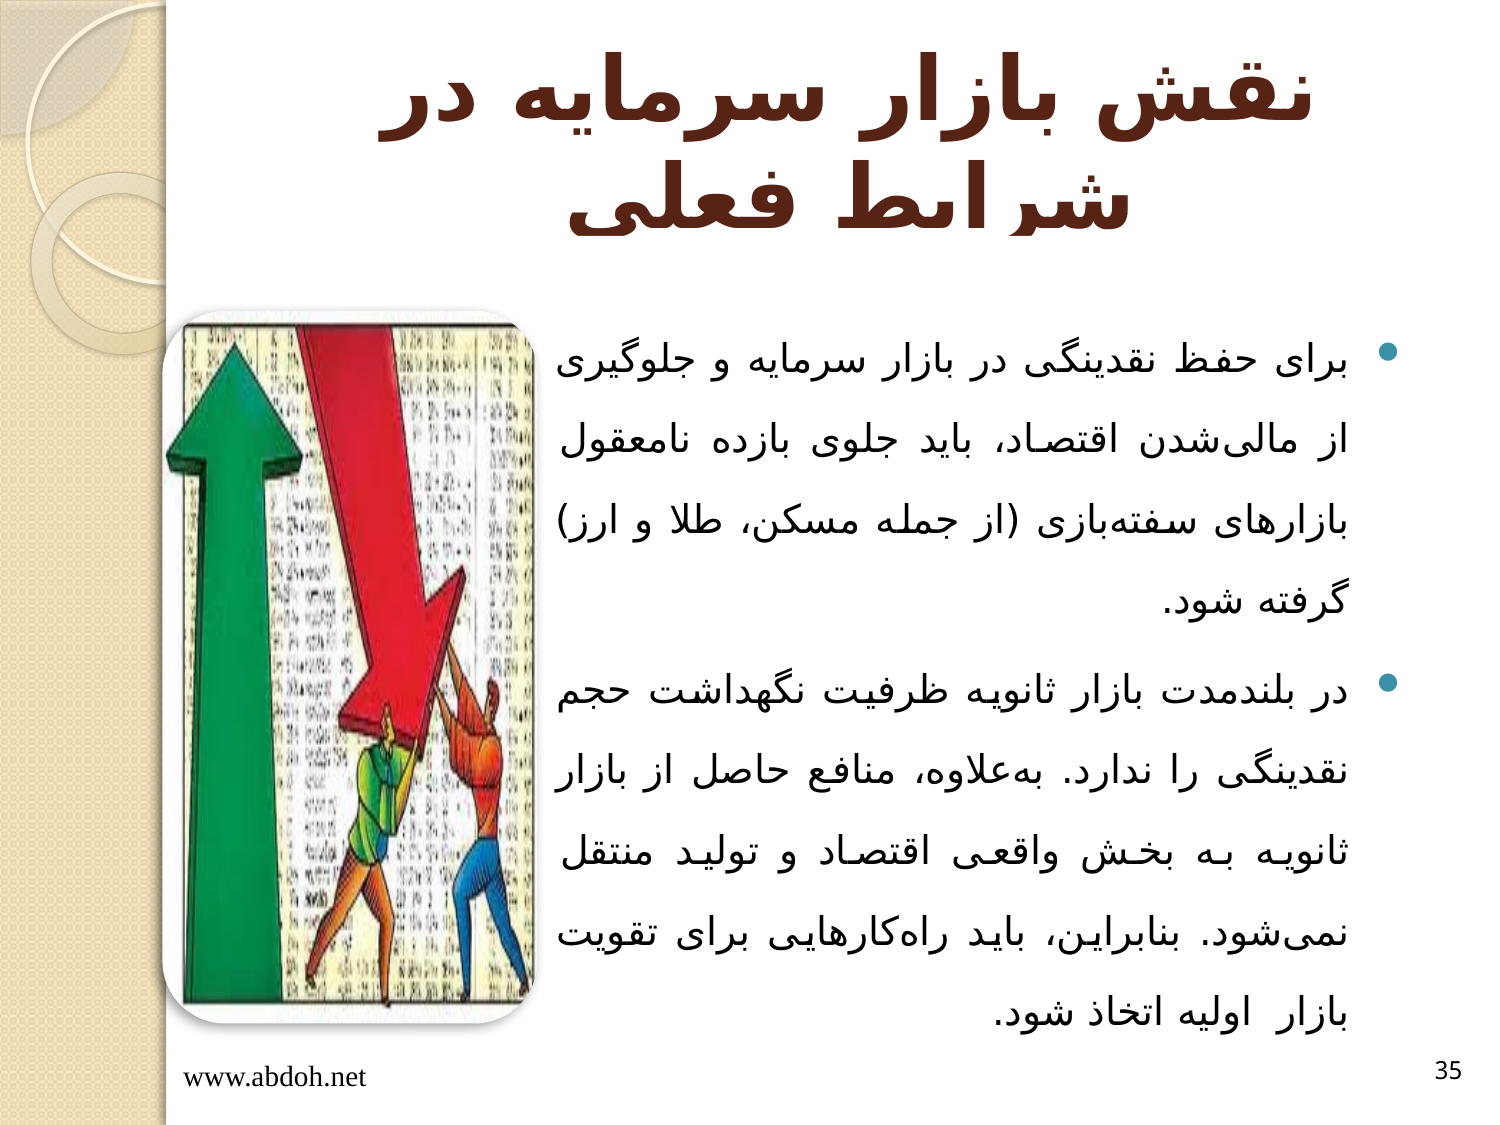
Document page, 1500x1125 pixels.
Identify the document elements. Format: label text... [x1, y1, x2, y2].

title نقش بازار سرمایه در شرایط فعلی [235, 45, 1466, 233]
picture [162, 310, 538, 1024]
list برای حفظ نقدینگی در بازار سرمایه و جلوگیری از مالی‌شدن اقتصاد، باید جلوی بازده نامعقول بازارهای سفته‌بازی (از جمله مسکن، طلا و ارز) گرفته شود. در بلندمدت بازار ثانویه ظرفیت نگهداشت حجم نقدینگی را ندارد. به‌علاوه، منافع حاصل از بازار ثانویه به بخش واقعی اقتصاد و تولید منتقل نمی‌شود. بنابراین، باید راه‌کارهایی برای تقویت بازار اولیه اتخاذ شود. [537, 235, 1413, 1049]
